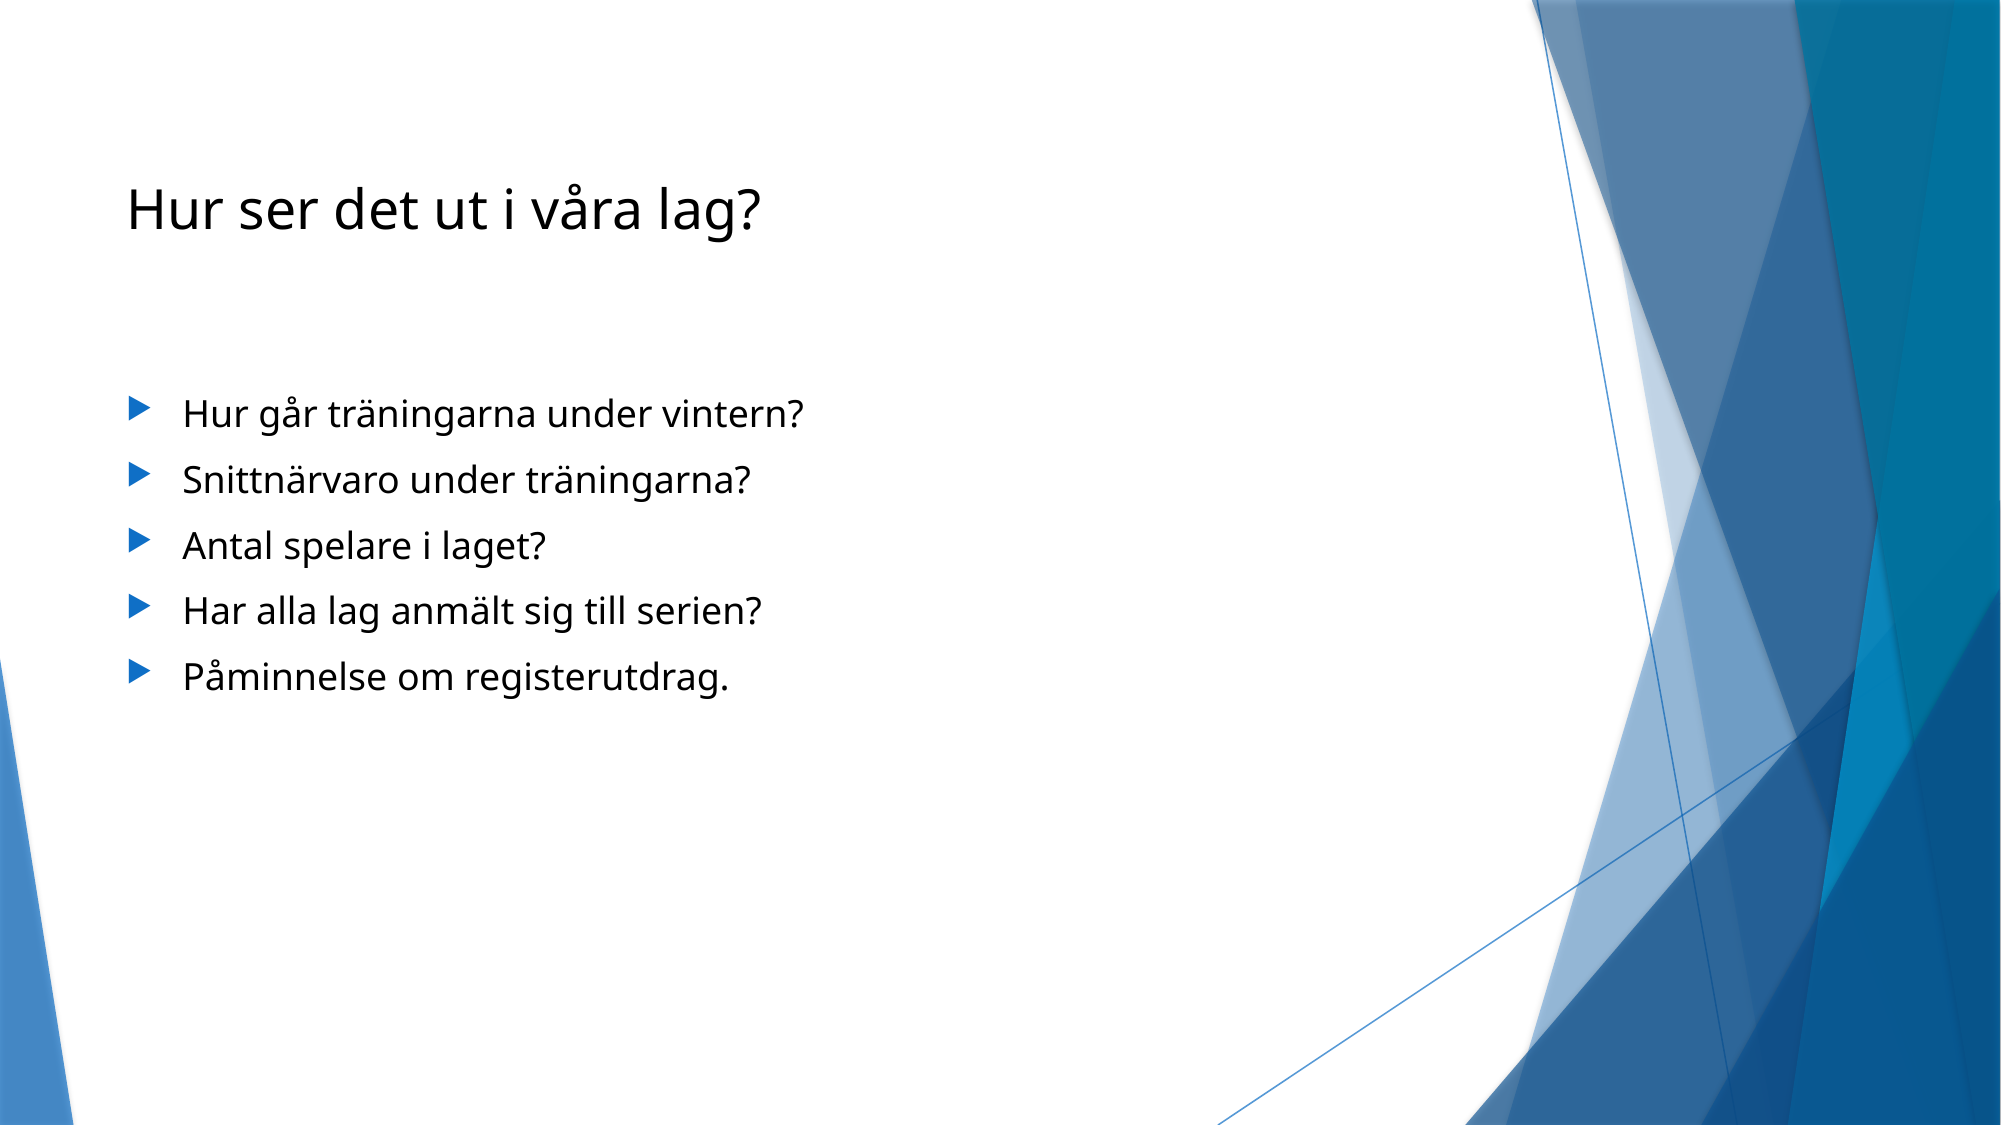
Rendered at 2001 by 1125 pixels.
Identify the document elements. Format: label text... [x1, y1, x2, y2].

title Hur ser det ut i våra lag? [111, 99, 1522, 316]
list Hur går träningarna under vintern? Snittnärvaro under träningarna? Antal spelare i laget? Har alla lag anmält sig till serien? Påminnelse om registerutdrag. [111, 316, 1522, 954]
